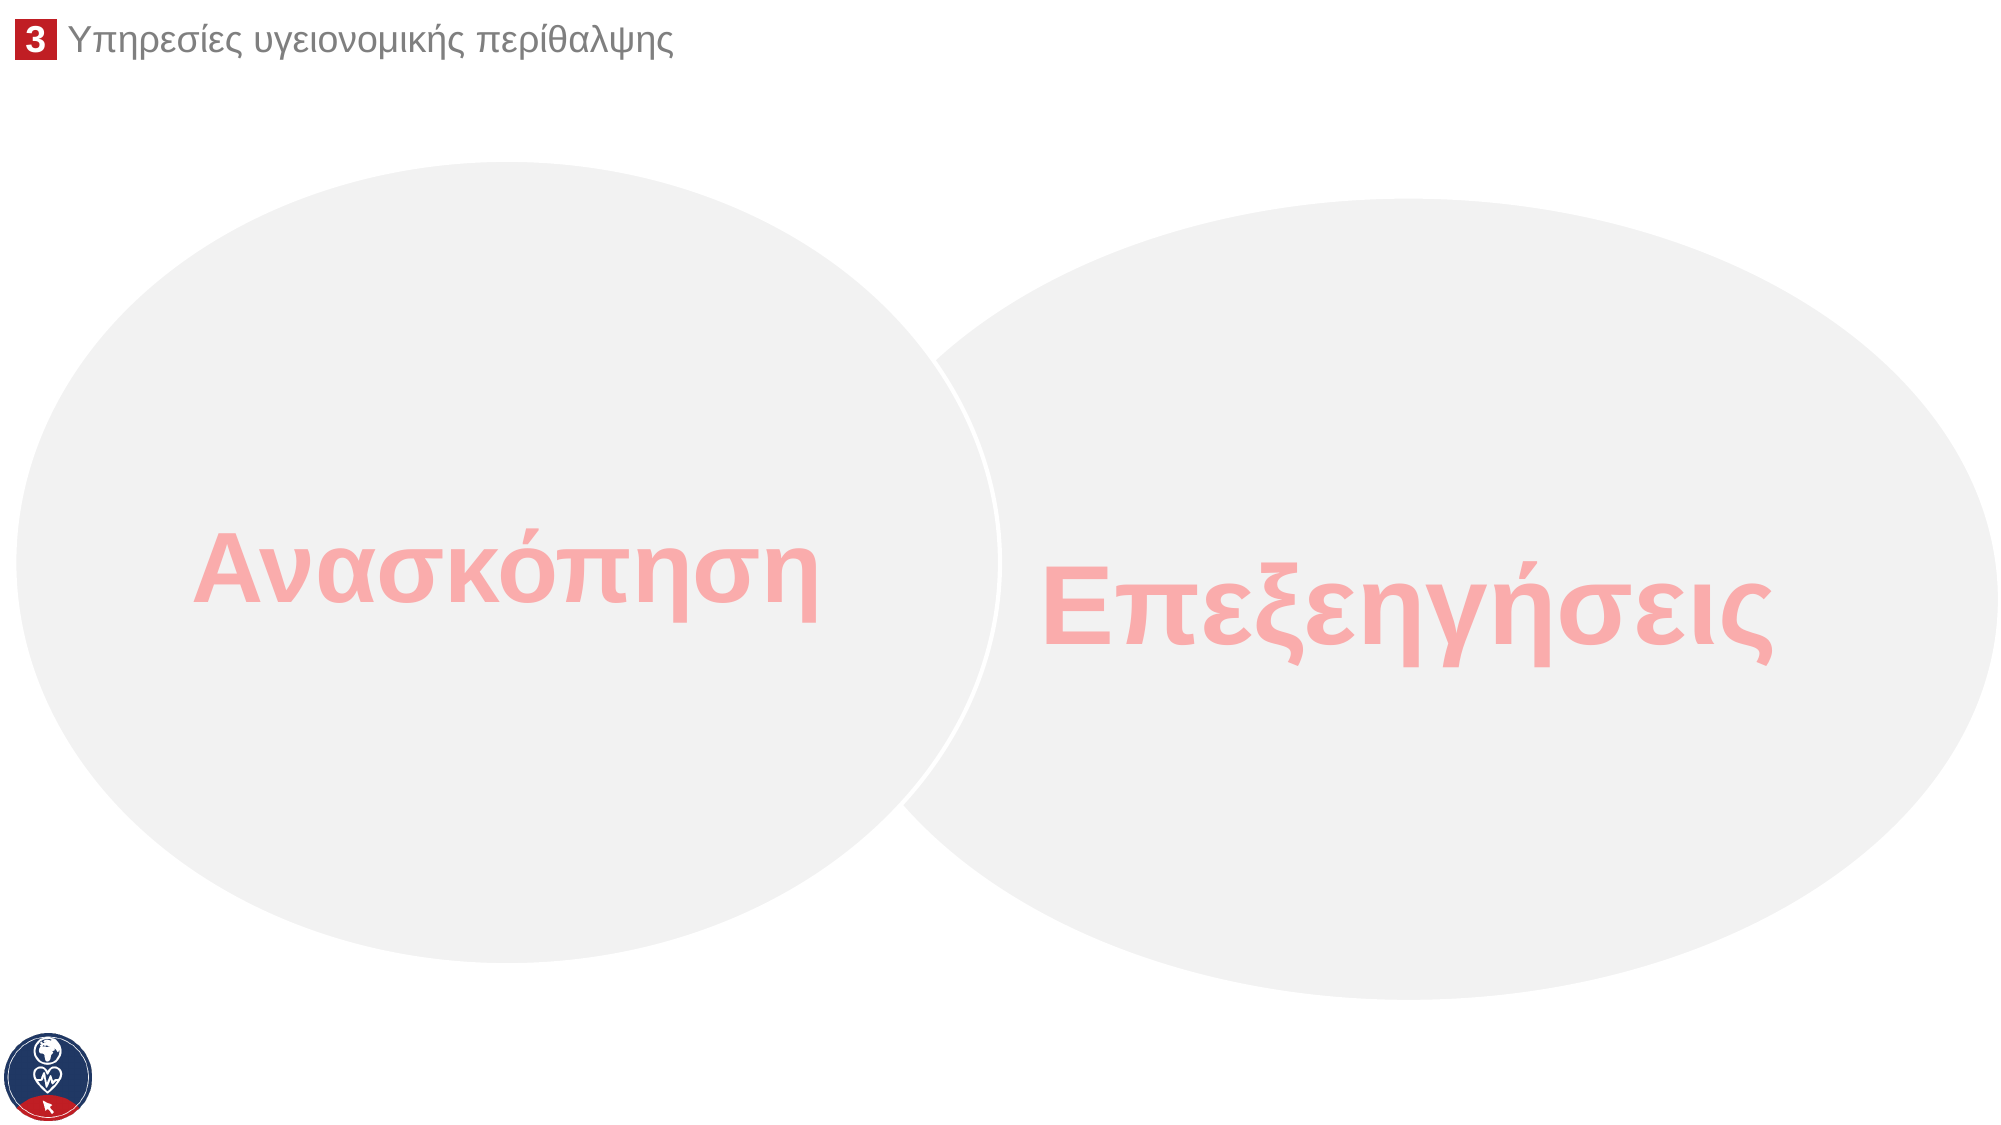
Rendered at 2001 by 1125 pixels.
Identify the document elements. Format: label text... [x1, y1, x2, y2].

picture [4, 1033, 92, 1121]
text_box Ανασκόπηση [12, 157, 1003, 968]
text_box Επεξεηγήσεις [901, 194, 2000, 1005]
